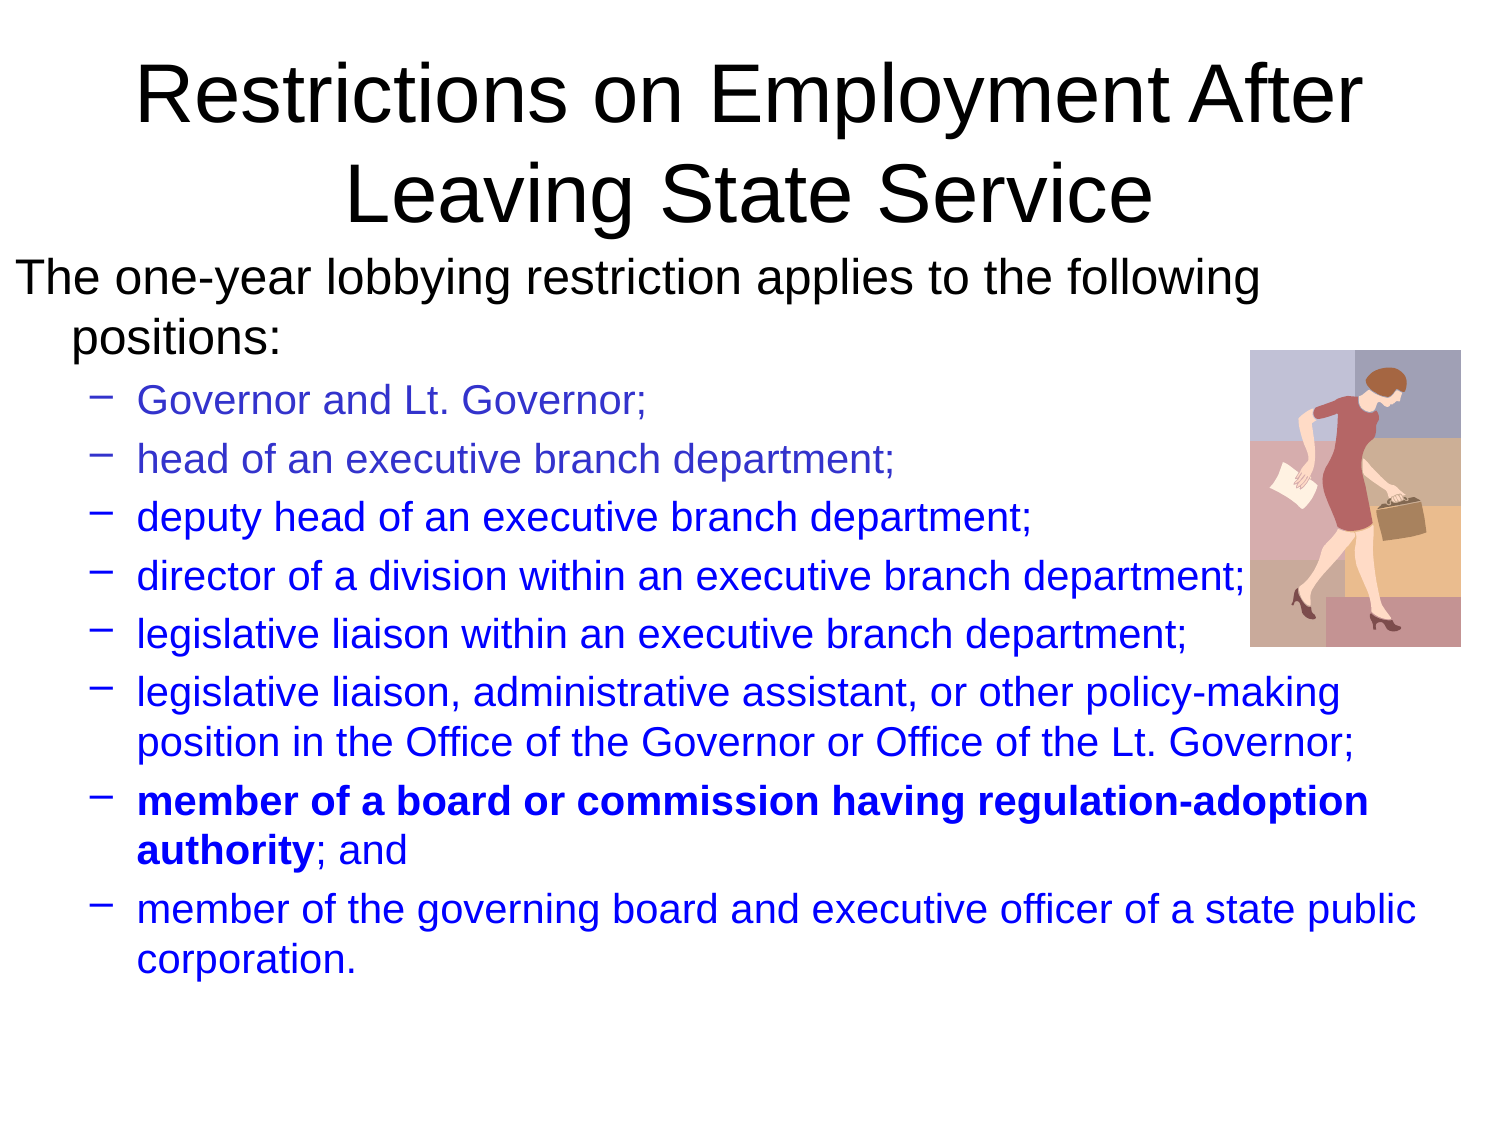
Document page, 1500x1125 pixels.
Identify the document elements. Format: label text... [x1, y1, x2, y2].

picture [1249, 349, 1462, 648]
text_box Restrictions on Employment After Leaving State Service [0, 45, 1500, 233]
text_box The one-year lobbying restriction applies to the following positions: Governor and Lt. Governor; head of an executive branch department; deputy head of an executive branch department; director of a division within an executive branch department; legislative liaison within an executive branch department; legislative liaison, administrative assistant, or other policy-making position in the Office of the Governor or Office of the Lt. Governor; member of a board or commission having regulation-adoption authority; and member of the governing board and executive officer of a state public corporation. [0, 237, 1500, 1088]
